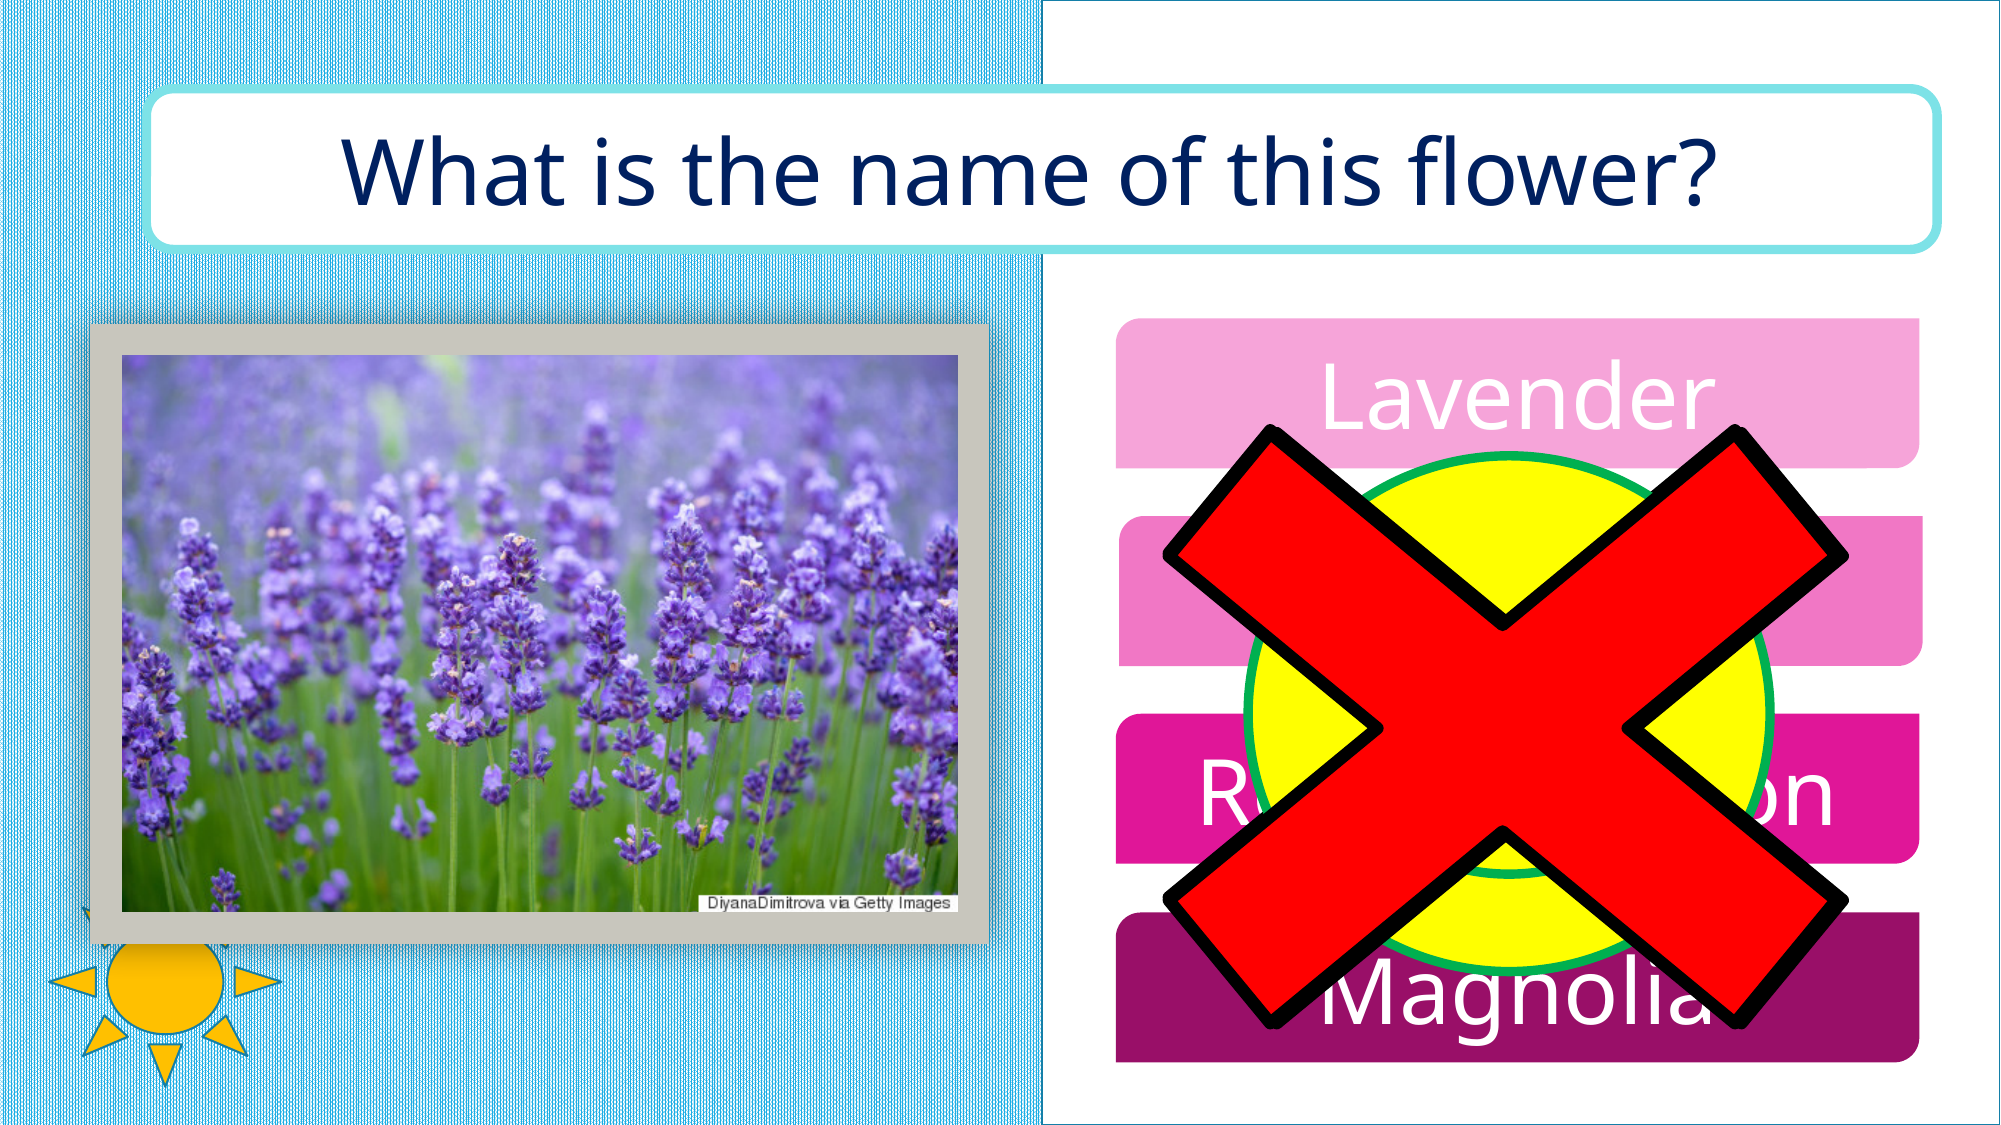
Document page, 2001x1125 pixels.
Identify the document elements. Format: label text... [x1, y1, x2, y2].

text_box [147, 1043, 183, 1088]
text_box [1041, 0, 2000, 1125]
text_box Rose of sharon [1749, 712, 1921, 865]
text_box [106, 968, 225, 1036]
text_box Rose of sharon [1114, 712, 1267, 865]
text_box [1274, 432, 1505, 623]
text_box [81, 1014, 129, 1057]
text_box [201, 1014, 249, 1057]
text_box [1274, 834, 1506, 1024]
text_box [233, 970, 283, 998]
text_box [1168, 432, 1838, 1024]
text_box Narcissus [1758, 514, 1924, 668]
picture [121, 354, 959, 913]
text_box [1361, 454, 1654, 620]
text_box [47, 965, 97, 998]
text_box [1381, 837, 1633, 973]
text_box Magnolia [1114, 911, 1921, 1064]
text_box What is the name of this flower? [145, 87, 1939, 251]
text_box [1631, 432, 1844, 1024]
text_box [1653, 429, 1739, 497]
text_box Lavender [1114, 317, 1921, 470]
text_box Narcissus [1118, 514, 1259, 668]
text_box [1637, 629, 1772, 820]
text_box [1168, 429, 1275, 554]
text_box [1247, 633, 1374, 816]
